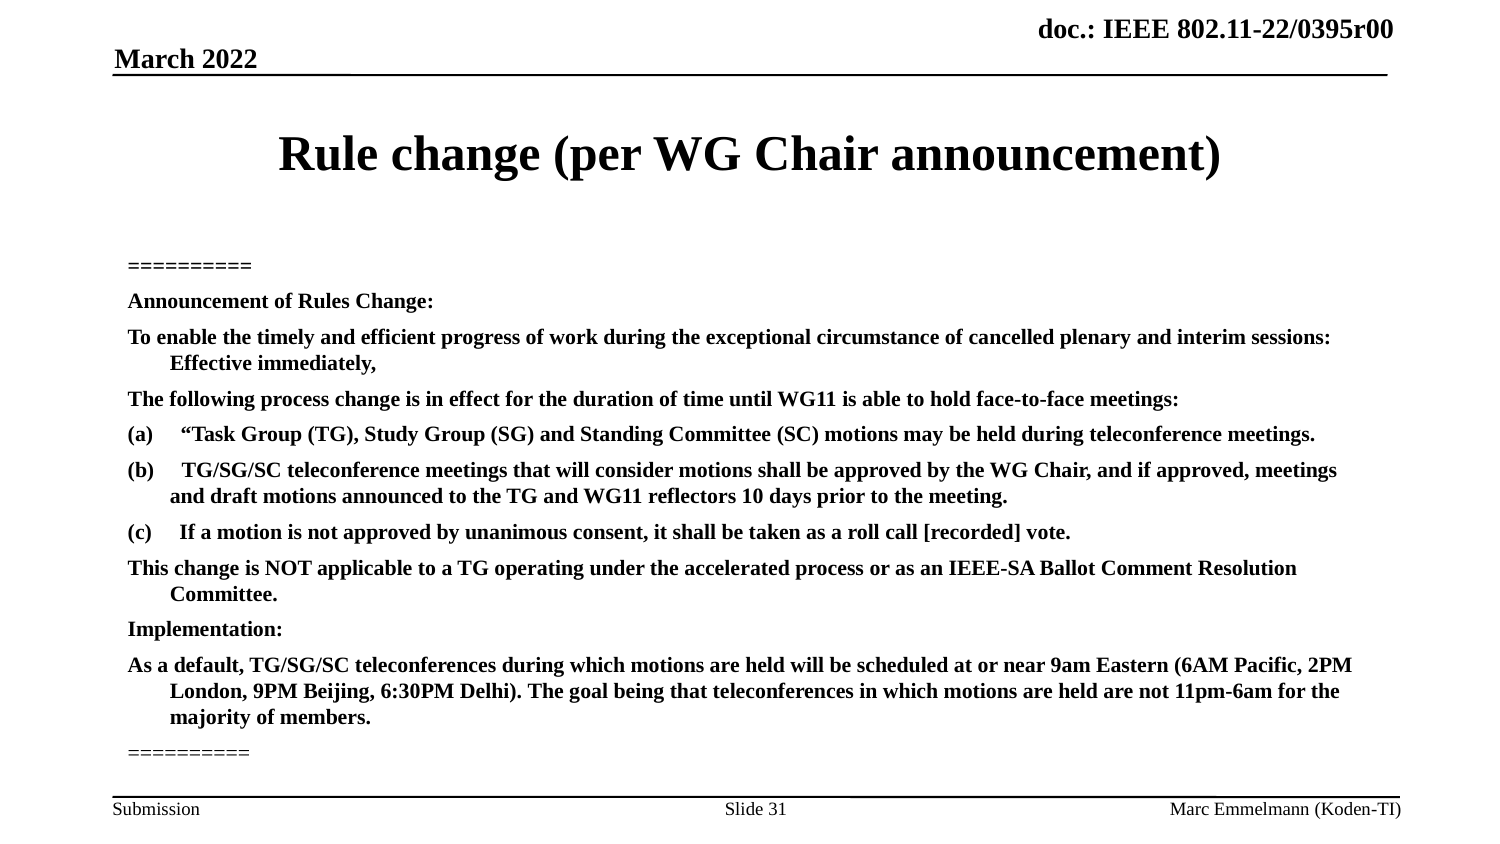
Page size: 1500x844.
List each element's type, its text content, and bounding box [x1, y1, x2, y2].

list ========== Announcement of Rules Change: To enable the timely and efficient progress of work during the exceptional circumstance of cancelled plenary and interim sessions: Effective immediately, The following process change is in effect for the duration of time until WG11 is able to hold face-to-face meetings: (a) “Task Group (TG), Study Group (SG) and Standing Committee (SC) motions may be held during teleconference meetings. (b) TG/SG/SC teleconference meetings that will consider motions shall be approved by the WG Chair, and if approved, meetings and draft motions announced to the TG and WG11 reflectors 10 days prior to the meeting. (c) If a motion is not approved by unanimous consent, it shall be taken as a roll call [recorded] vote. This change is NOT applicable to a TG operating under the accelerated process or as an IEEE-SA Ballot Comment Resolution Committee. Implementation: As a default, TG/SG/SC teleconferences during which motions are held will be scheduled at or near 9am Eastern (6AM Pacific, 2PM London, 9PM Beijing, 6:30PM Delhi). The goal being that teleconferences in which motions are held are not 11pm-6am for the majority of members. ========== [112, 243, 1388, 751]
title Rule change (per WG Chair announcement) [112, 84, 1388, 216]
footer Marc Emmelmann (Koden-TI) [878, 796, 1402, 820]
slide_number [114, 40, 423, 75]
slide_number Slide 31 [712, 796, 800, 842]
